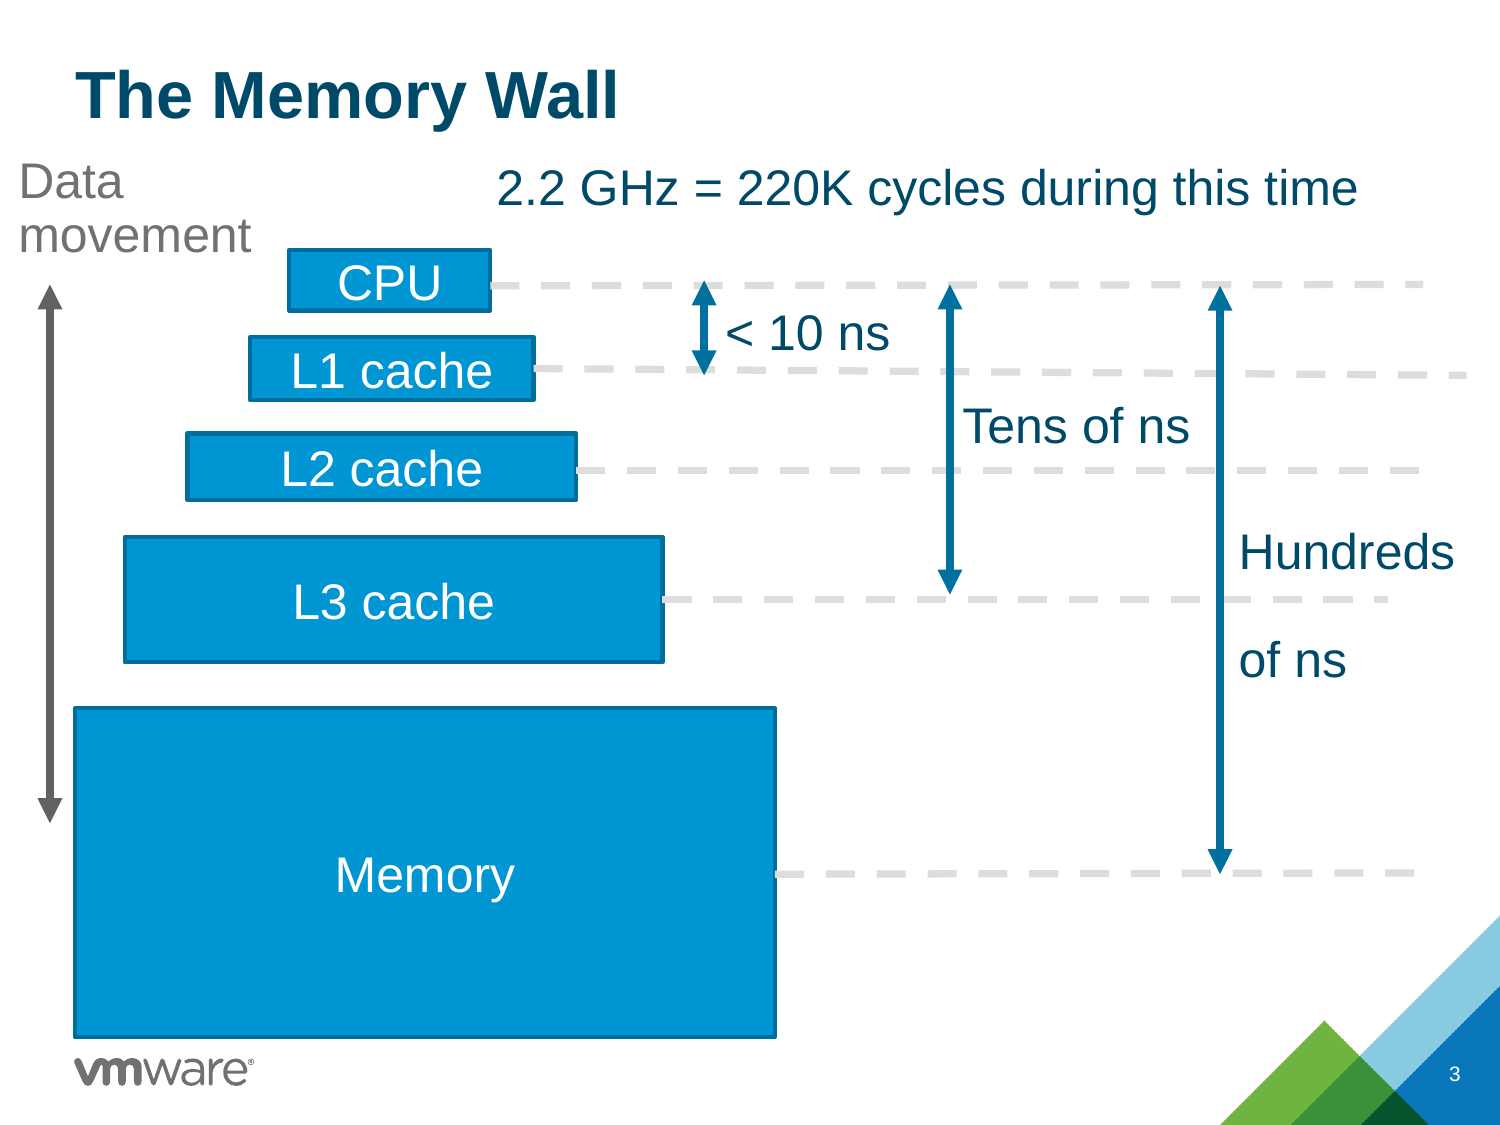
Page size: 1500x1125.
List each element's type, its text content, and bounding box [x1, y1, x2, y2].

picture [1209, 912, 1500, 1125]
text_box L2 cache [185, 431, 578, 502]
text_box Memory [73, 706, 777, 1039]
text_box Hundreds of ns [1238, 526, 1488, 711]
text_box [954, 368, 1215, 376]
text_box Data movement [18, 155, 255, 281]
title The Memory Wall [75, 0, 1425, 134]
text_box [533, 368, 699, 376]
text_box 2.2 GHz = 220K cycles during this time [496, 162, 1388, 228]
text_box CPU [287, 248, 492, 313]
text_box < 10 ns [724, 307, 938, 366]
text_box Tens of ns [962, 399, 1175, 463]
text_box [709, 368, 945, 376]
slide_number 3 [1427, 1060, 1483, 1085]
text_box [1225, 368, 1467, 376]
text_box L1 cache [248, 335, 536, 402]
text_box L3 cache [123, 535, 665, 664]
